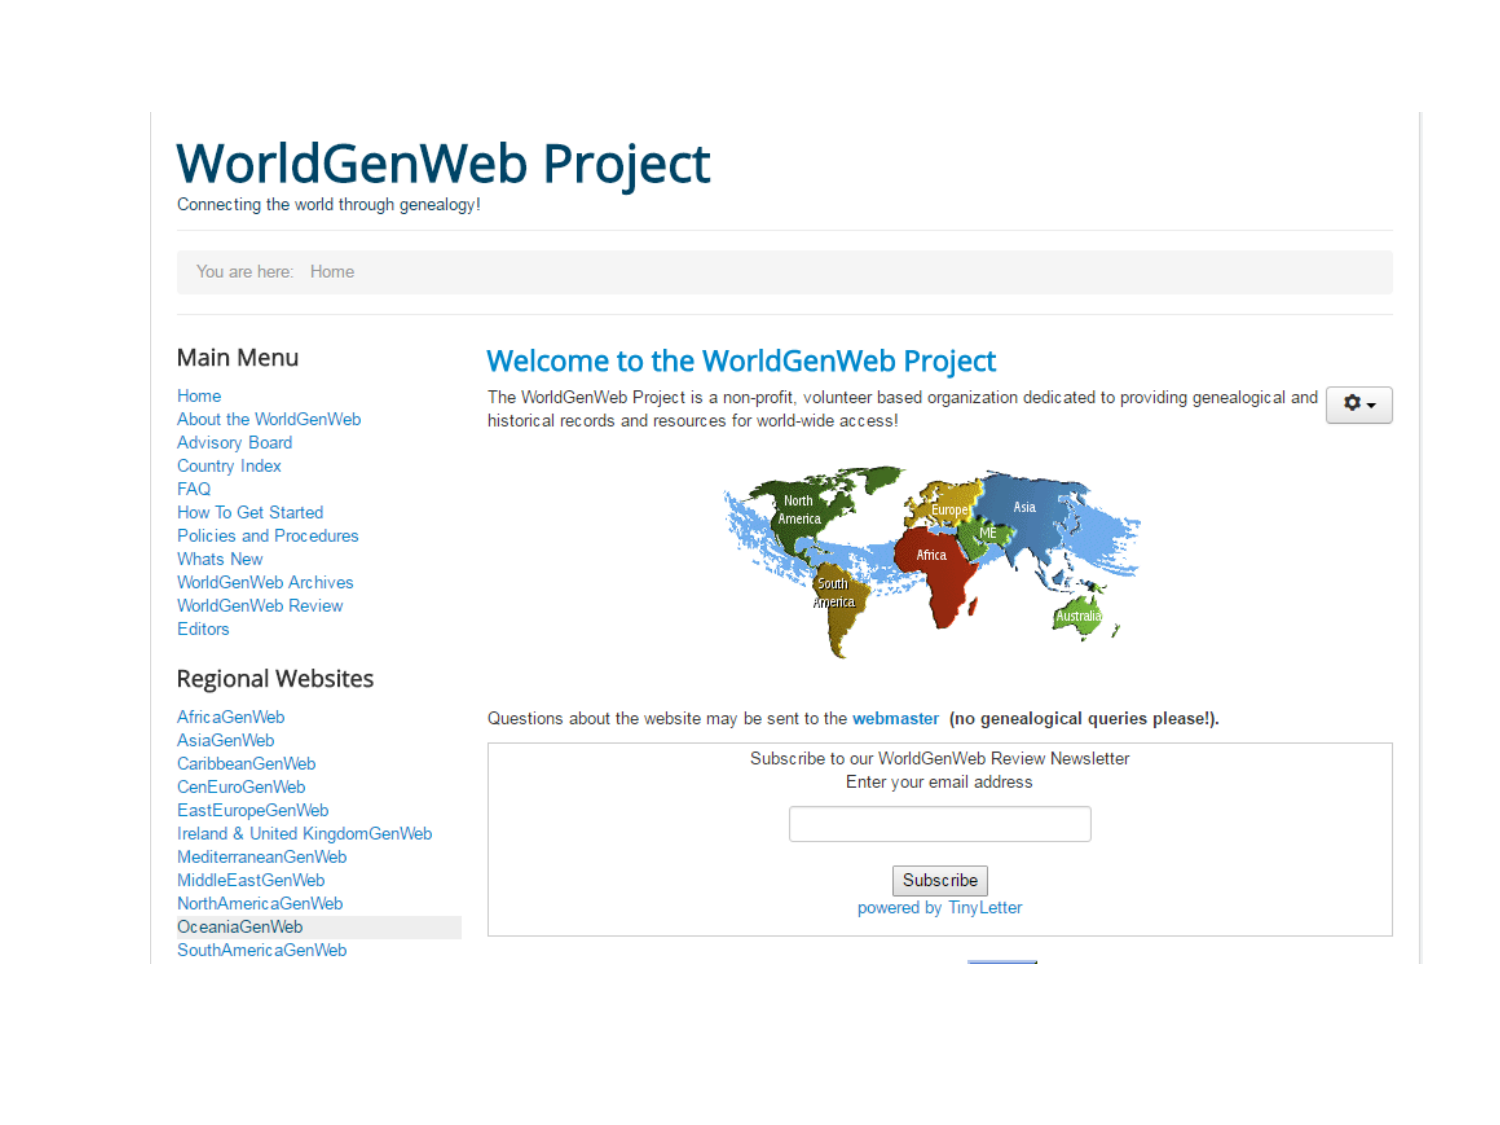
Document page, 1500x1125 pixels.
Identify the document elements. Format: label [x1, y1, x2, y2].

picture [149, 112, 1424, 964]
